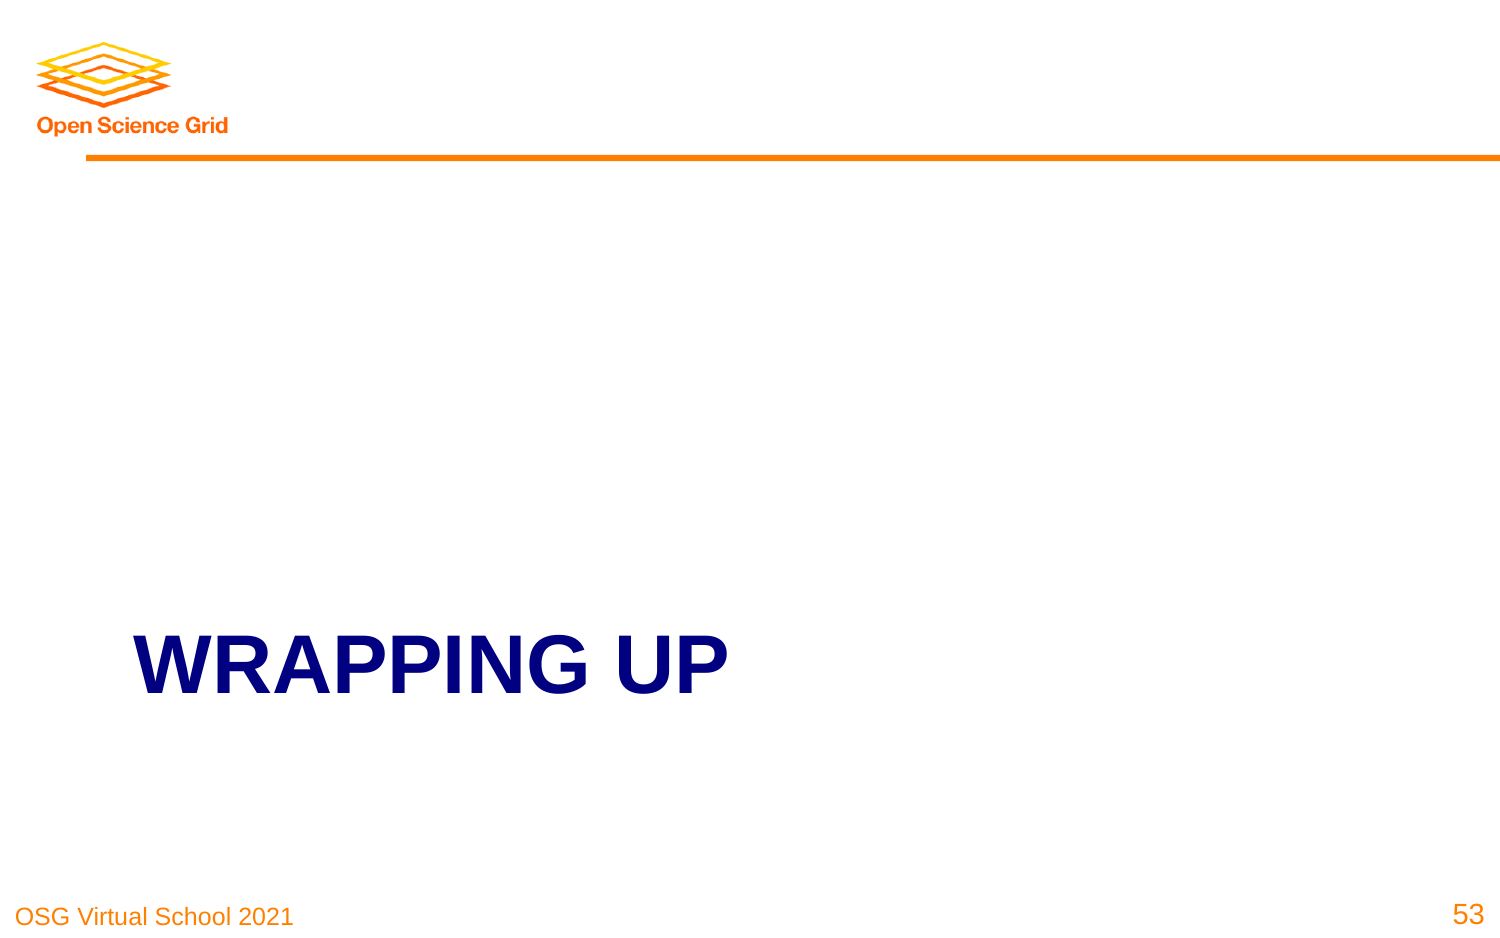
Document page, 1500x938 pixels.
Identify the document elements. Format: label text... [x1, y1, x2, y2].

picture [17, 23, 247, 151]
title Wrapping up [118, 602, 1394, 789]
slide_number 53 [1430, 874, 1500, 938]
